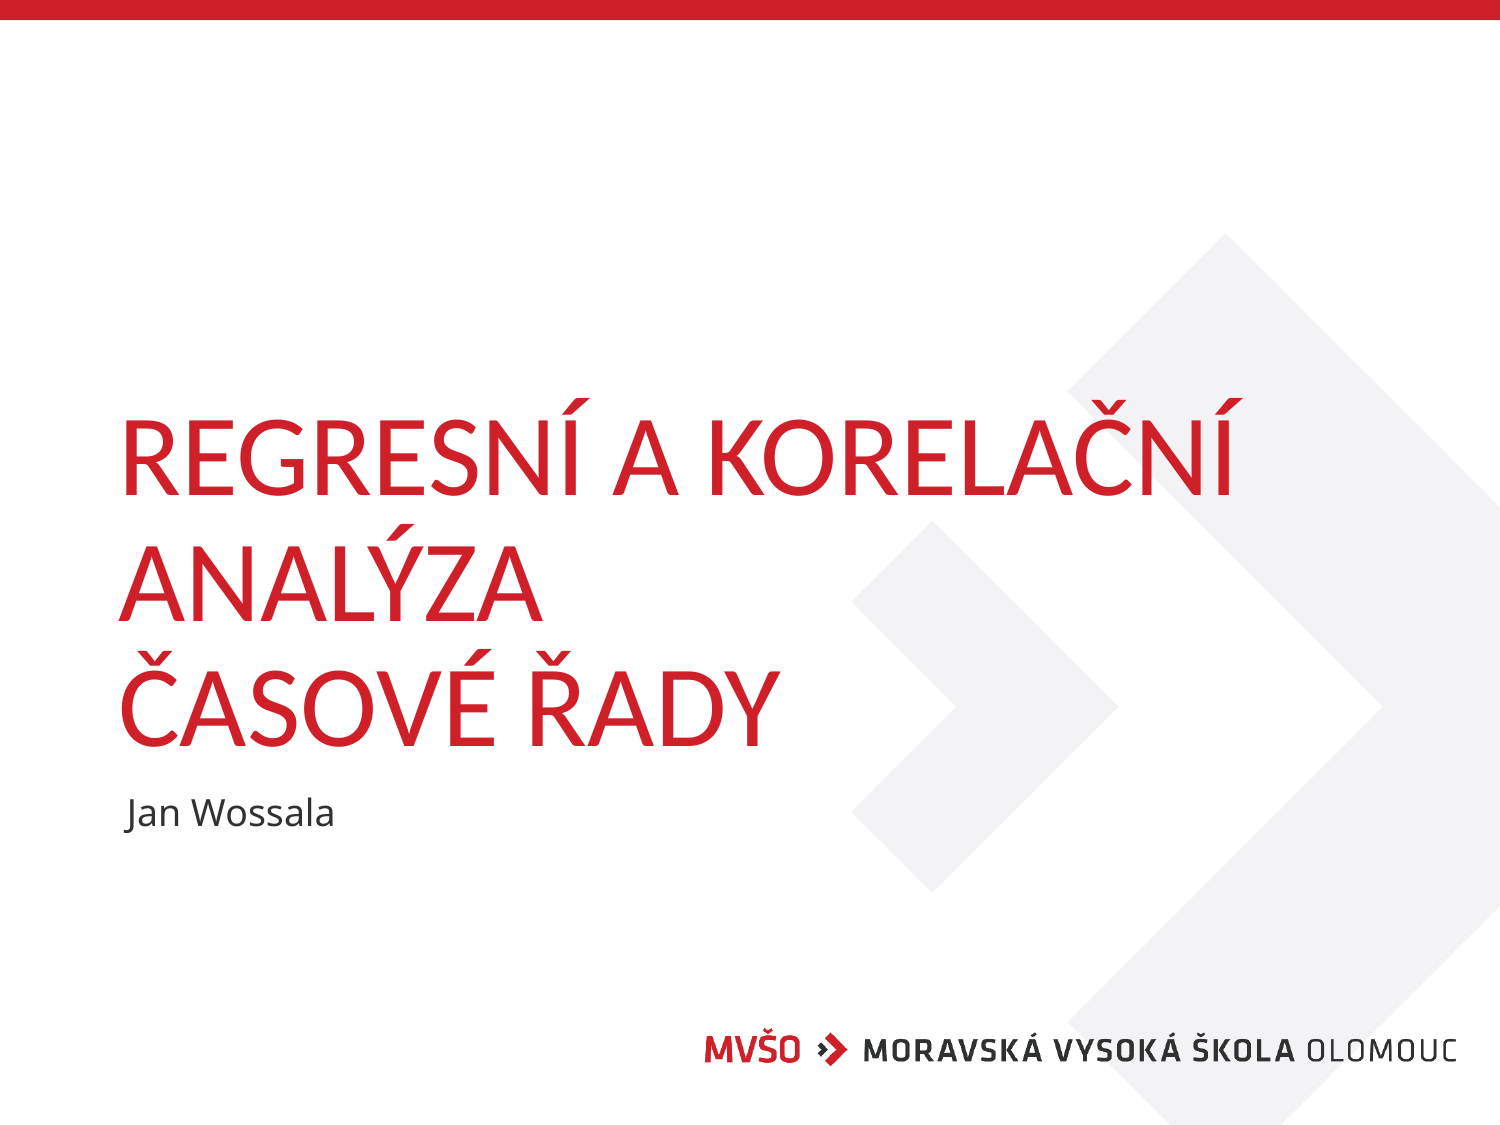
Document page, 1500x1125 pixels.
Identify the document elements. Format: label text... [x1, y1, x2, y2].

picture [705, 233, 1500, 1125]
title Regresní a korelační analýza Časové řady [103, 387, 1397, 780]
subtitle Jan Wossala [103, 781, 1397, 916]
